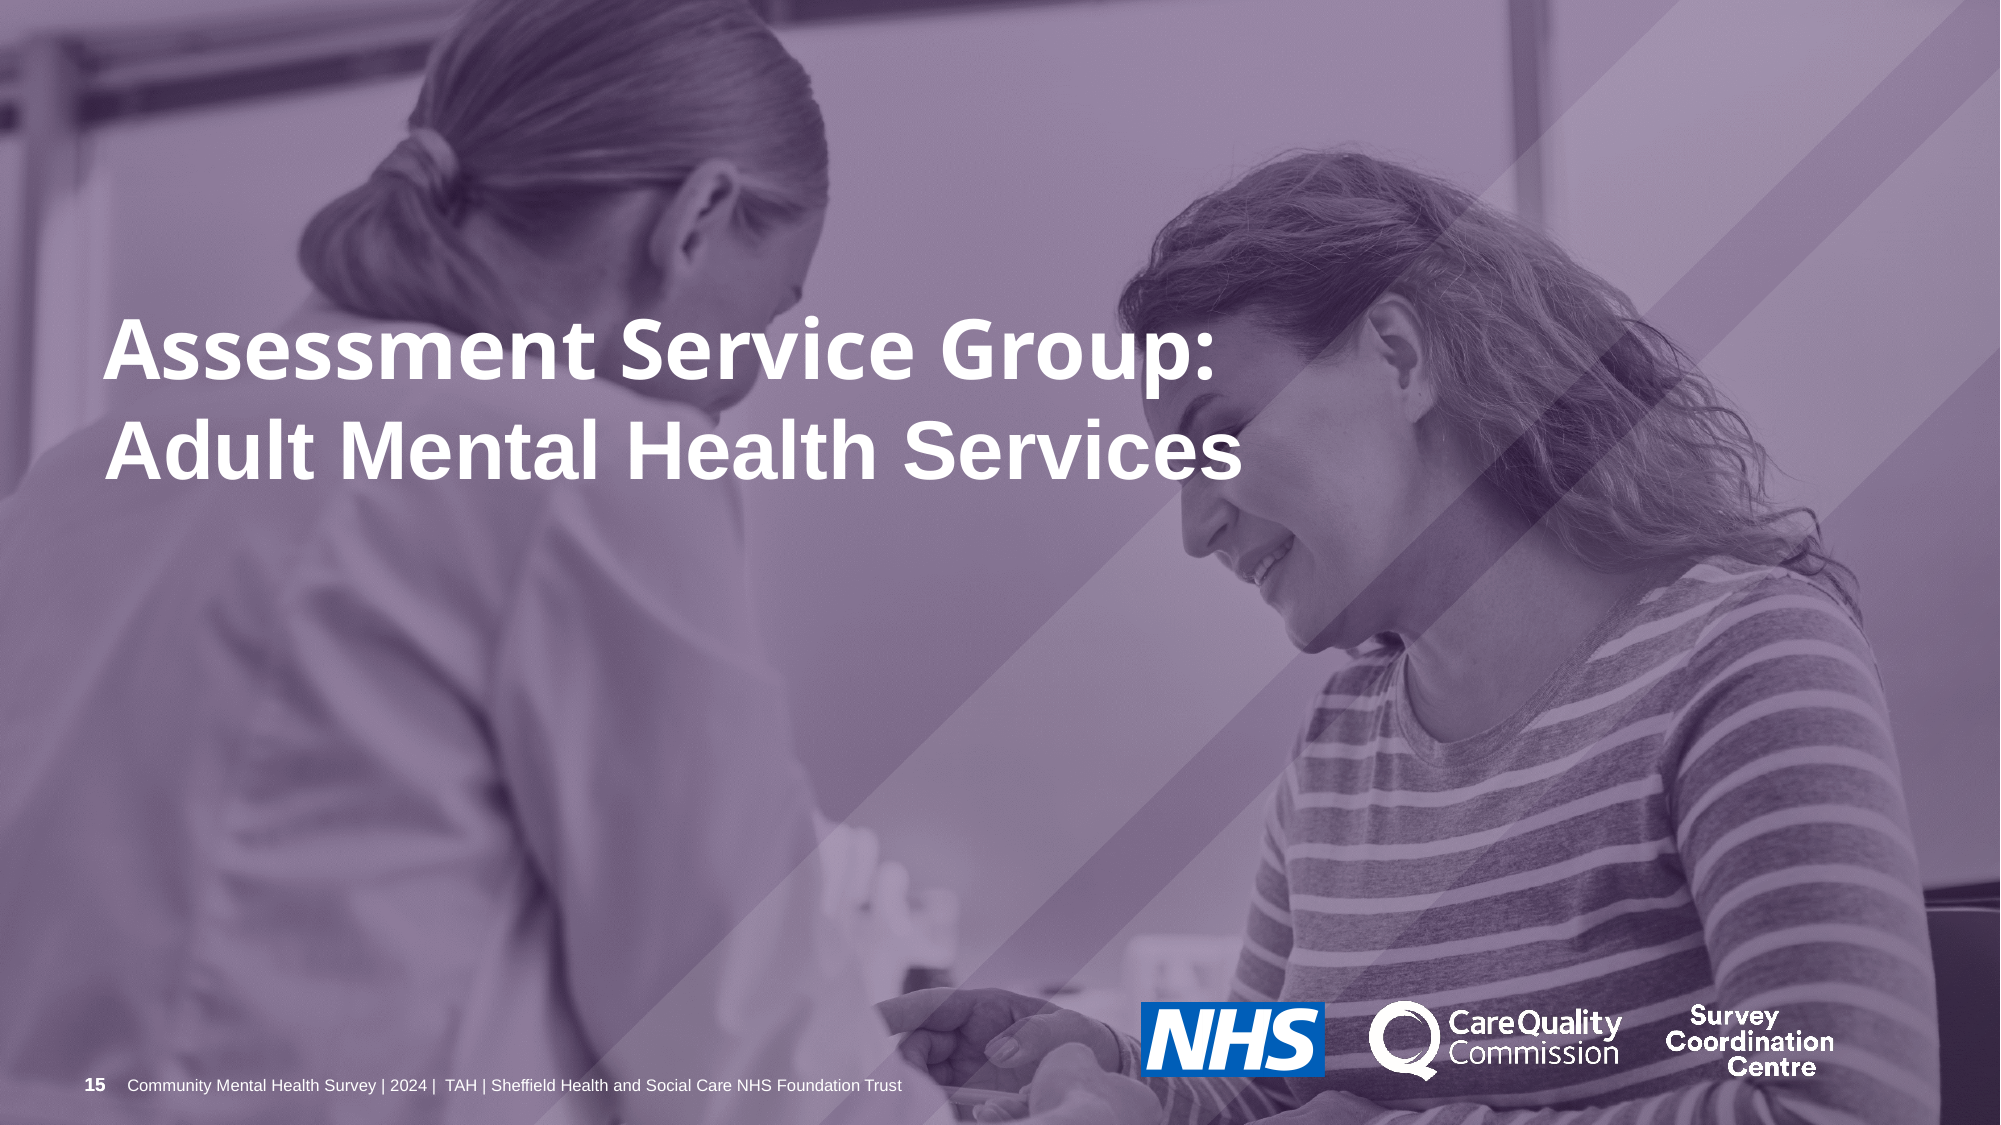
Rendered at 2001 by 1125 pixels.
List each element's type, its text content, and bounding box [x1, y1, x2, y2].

picture [1141, 1002, 1325, 1077]
text_box 15 [84, 1065, 122, 1125]
title Assessment Service Group: Adult Mental Health Services [103, 296, 1603, 499]
picture [1357, 989, 1629, 1091]
picture [1663, 1001, 1836, 1079]
